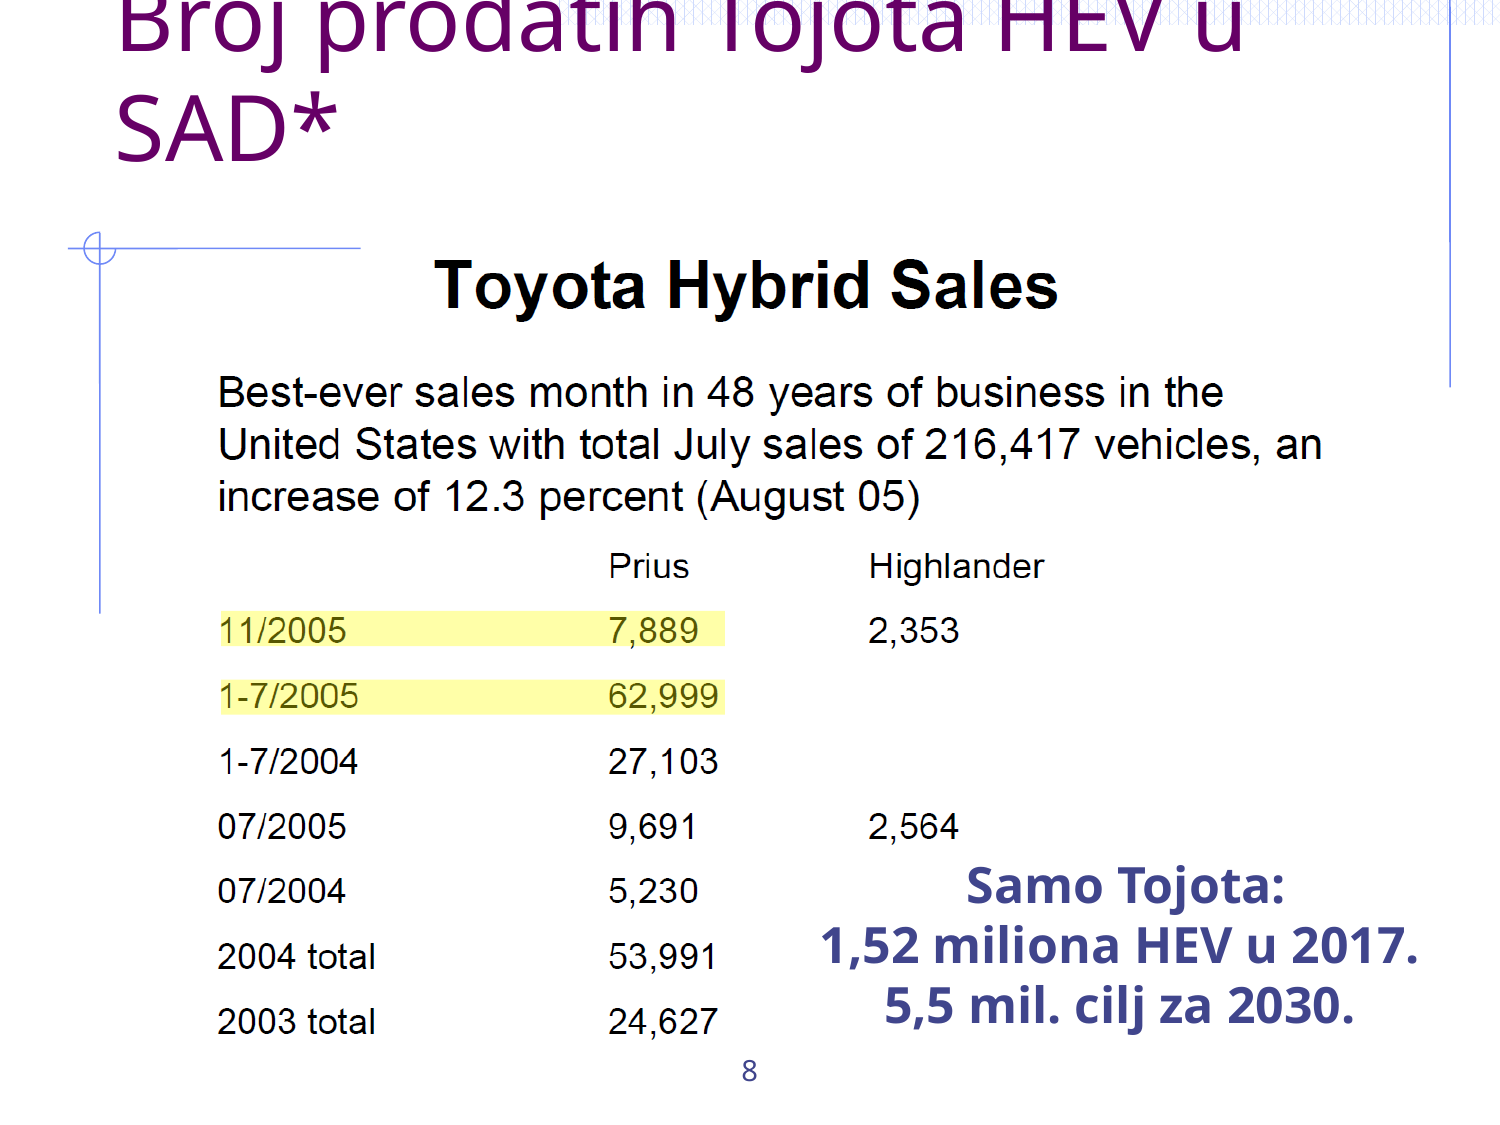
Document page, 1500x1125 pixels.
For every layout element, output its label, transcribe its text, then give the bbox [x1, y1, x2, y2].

text_box Samo Tojota: 1,52 miliona HEV u 2017. 5,5 mil. cilj za 2030. [1329, 845, 1435, 1041]
text_box Broj prodatih Tojota HEV u SAD* [100, 0, 1500, 188]
slide_number 8 [512, 1052, 988, 1101]
picture [210, 257, 1325, 1044]
